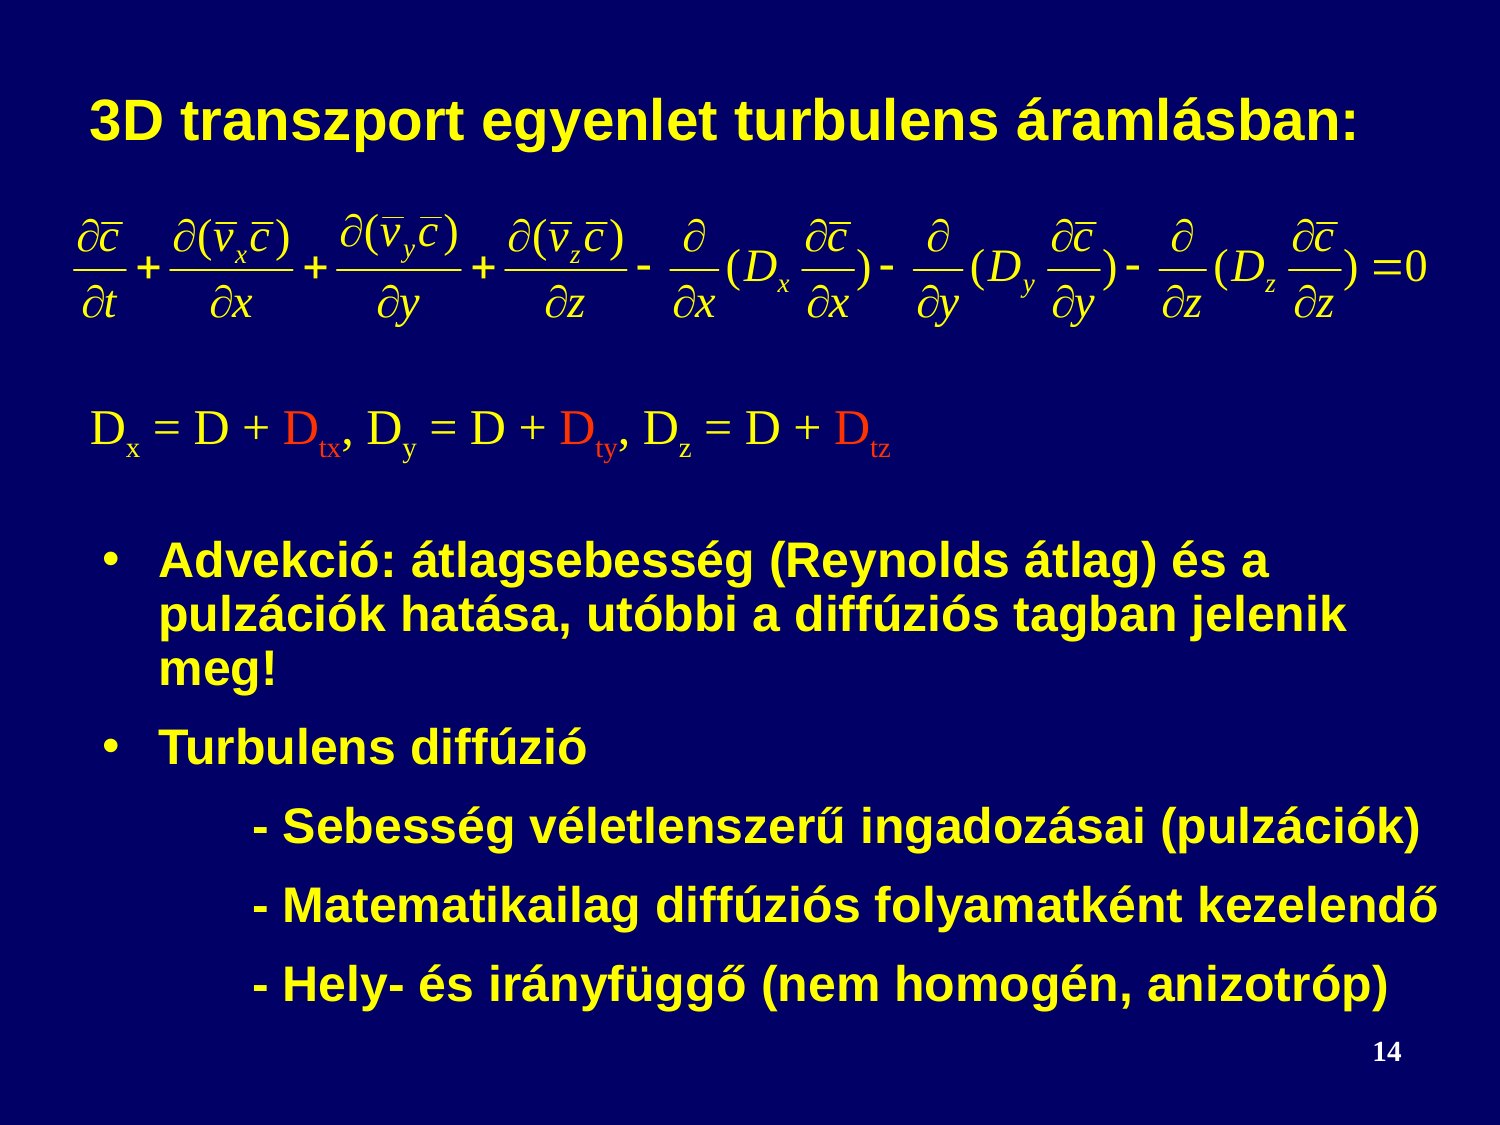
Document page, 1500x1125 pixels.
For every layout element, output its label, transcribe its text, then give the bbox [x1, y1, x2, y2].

text_box Dx = D + Dtx, Dy = D + Dty, Dz = D + Dtz [75, 387, 1175, 471]
text_box 3D transzport egyenlet turbulens áramlásban: [75, 75, 1471, 160]
slide_number 14 [1104, 1024, 1418, 1101]
text_box Advekció: átlagsebesség (Reynolds átlag) és a pulzációk hatása, utóbbi a diffúziós tagban jelenik meg! Turbulens diffúzió - Sebesség véletlenszerű ingadozásai (pulzációk) - Matematikailag diffúziós folyamatként kezelendő - Hely- és irányfüggő (nem homogén, anizotróp) [87, 527, 1463, 1020]
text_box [65, 199, 1435, 336]
